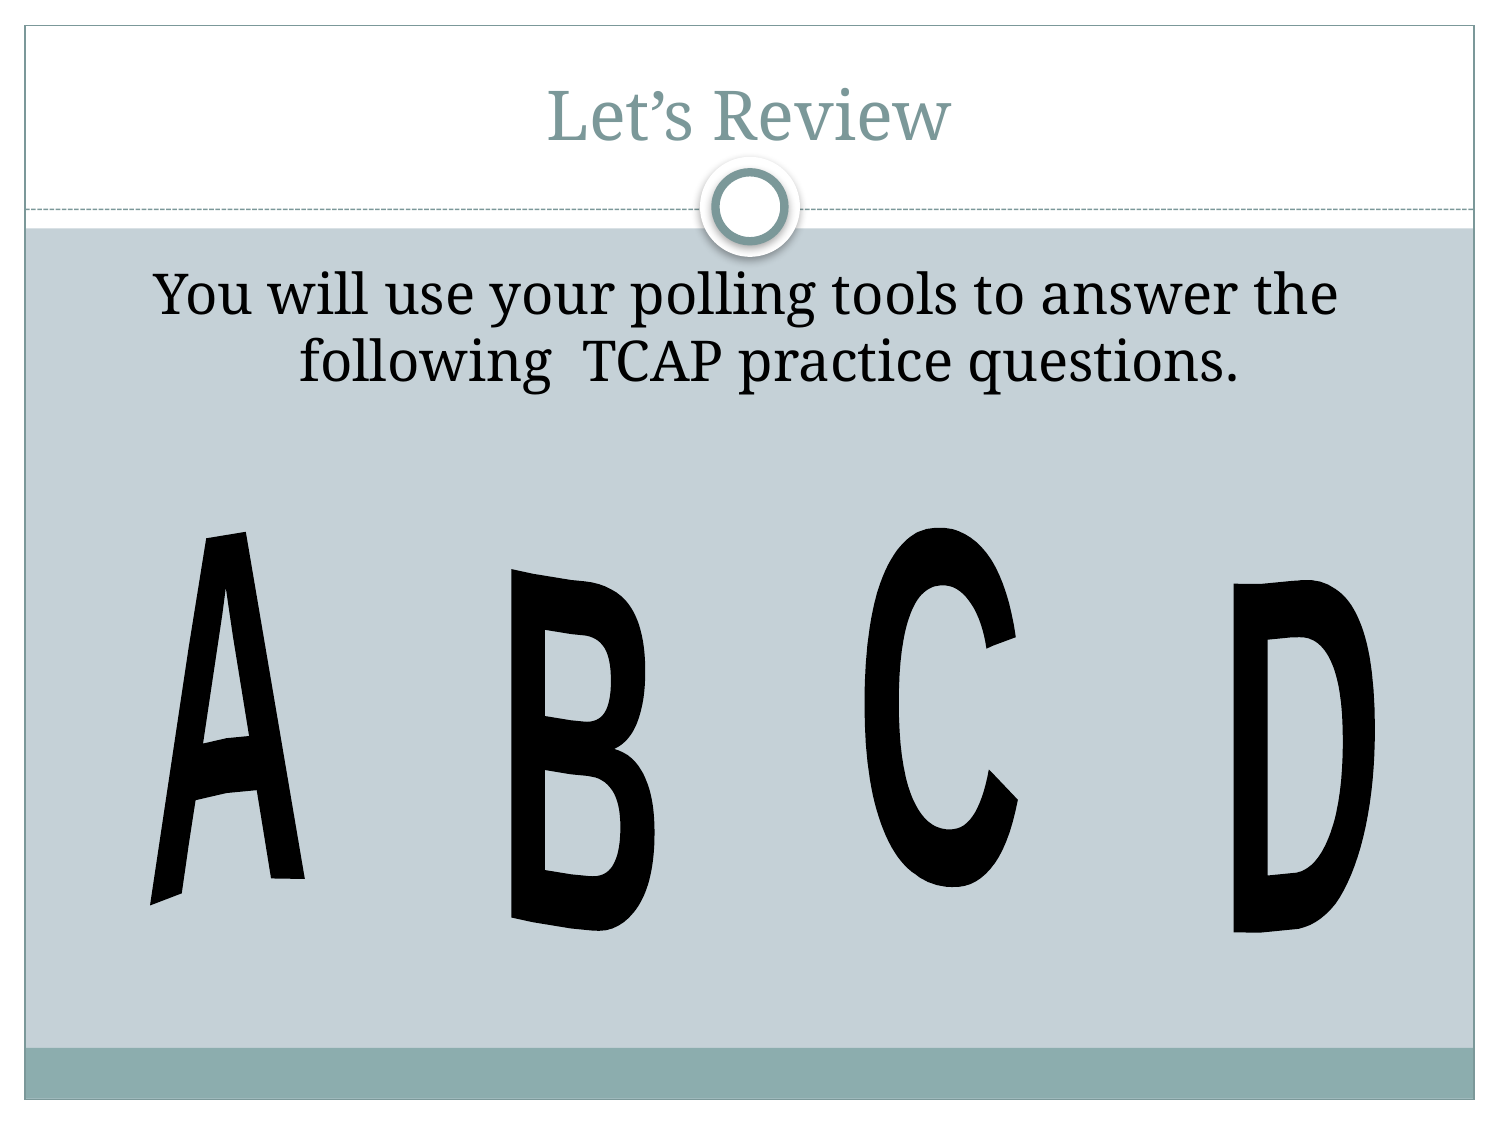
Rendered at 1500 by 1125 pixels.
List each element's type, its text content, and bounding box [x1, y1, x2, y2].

title Let’s Review [49, 37, 1450, 162]
list You will use your polling tools to answer the following TCAP practice questions. [49, 250, 1445, 1001]
